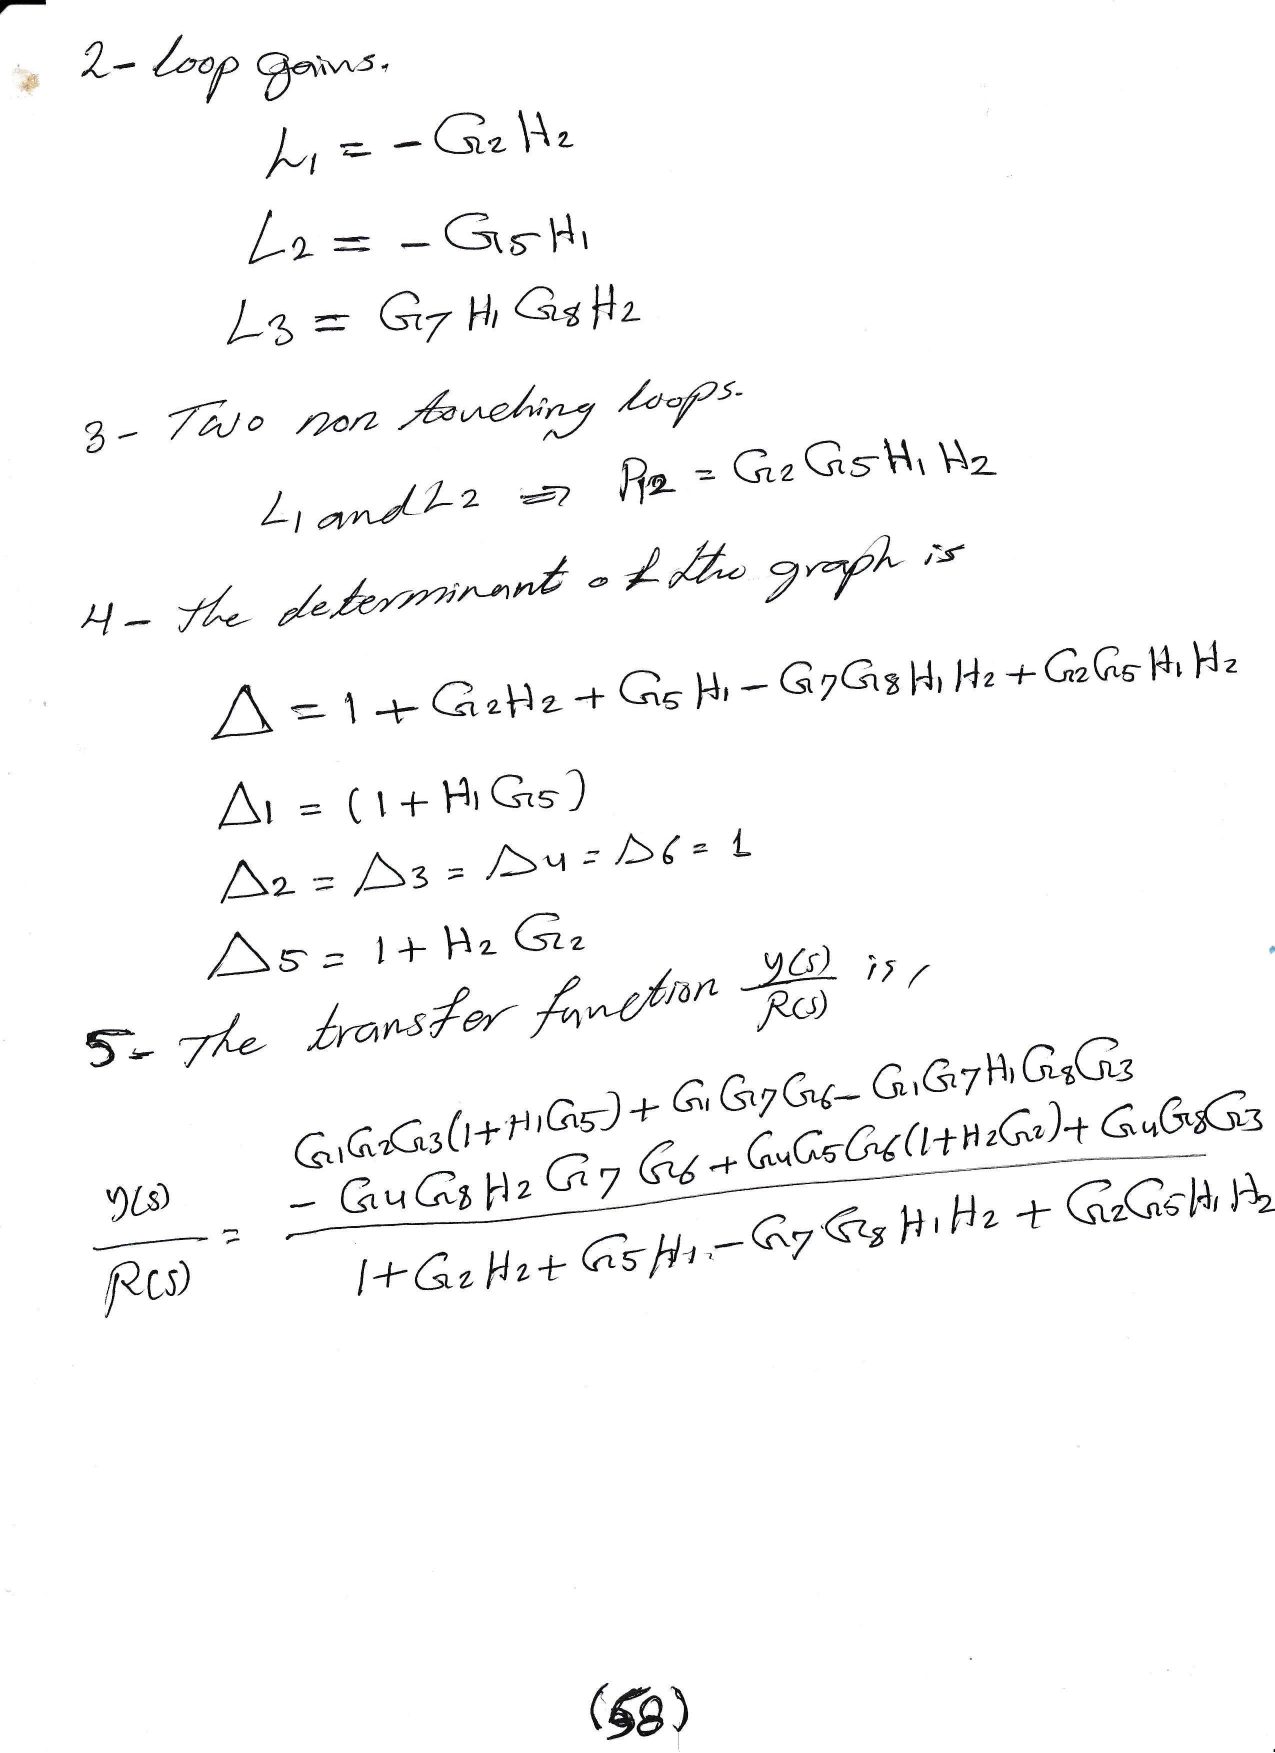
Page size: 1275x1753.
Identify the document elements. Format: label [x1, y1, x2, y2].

text_box [0, 0, 1275, 1752]
